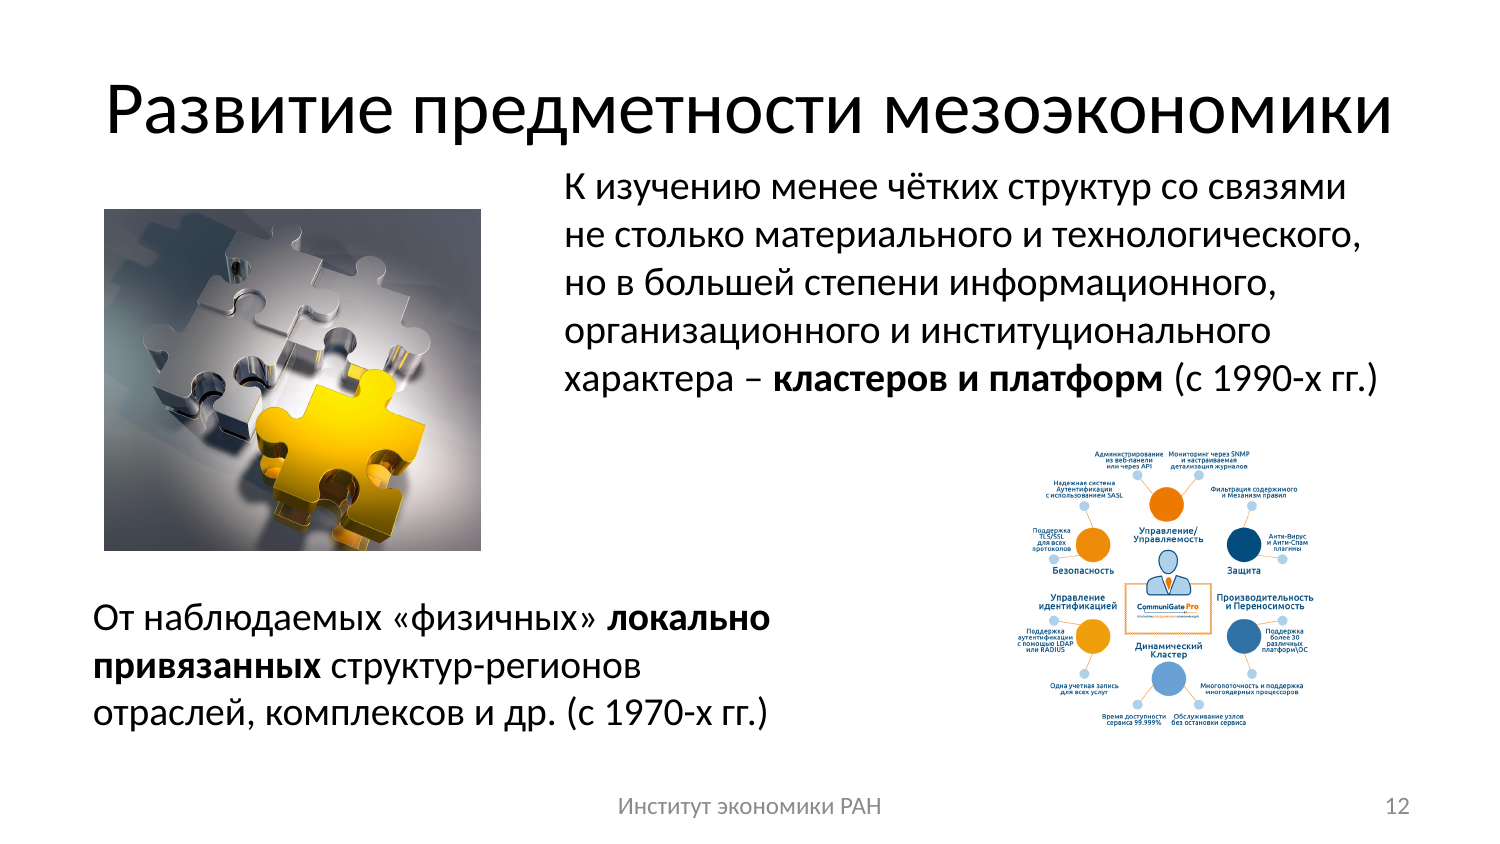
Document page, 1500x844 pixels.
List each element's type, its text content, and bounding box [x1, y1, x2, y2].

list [982, 430, 1360, 746]
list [104, 208, 481, 552]
list От наблюдаемых «физичных» локально привязанных структур-регионов отраслей, комплексов и др. (с 1970-х гг.) [77, 551, 809, 741]
list К изучению менее чётких структур со связями не столько материального и технологического, но в большей степени информационного, организационного и институционального характера – кластеров и платформ (с 1990-х гг.) [549, 138, 1414, 407]
title Развитие предметности мезоэкономики [75, 33, 1425, 175]
footer Институт экономики РАН [512, 782, 988, 827]
slide_number 12 [1074, 782, 1425, 827]
